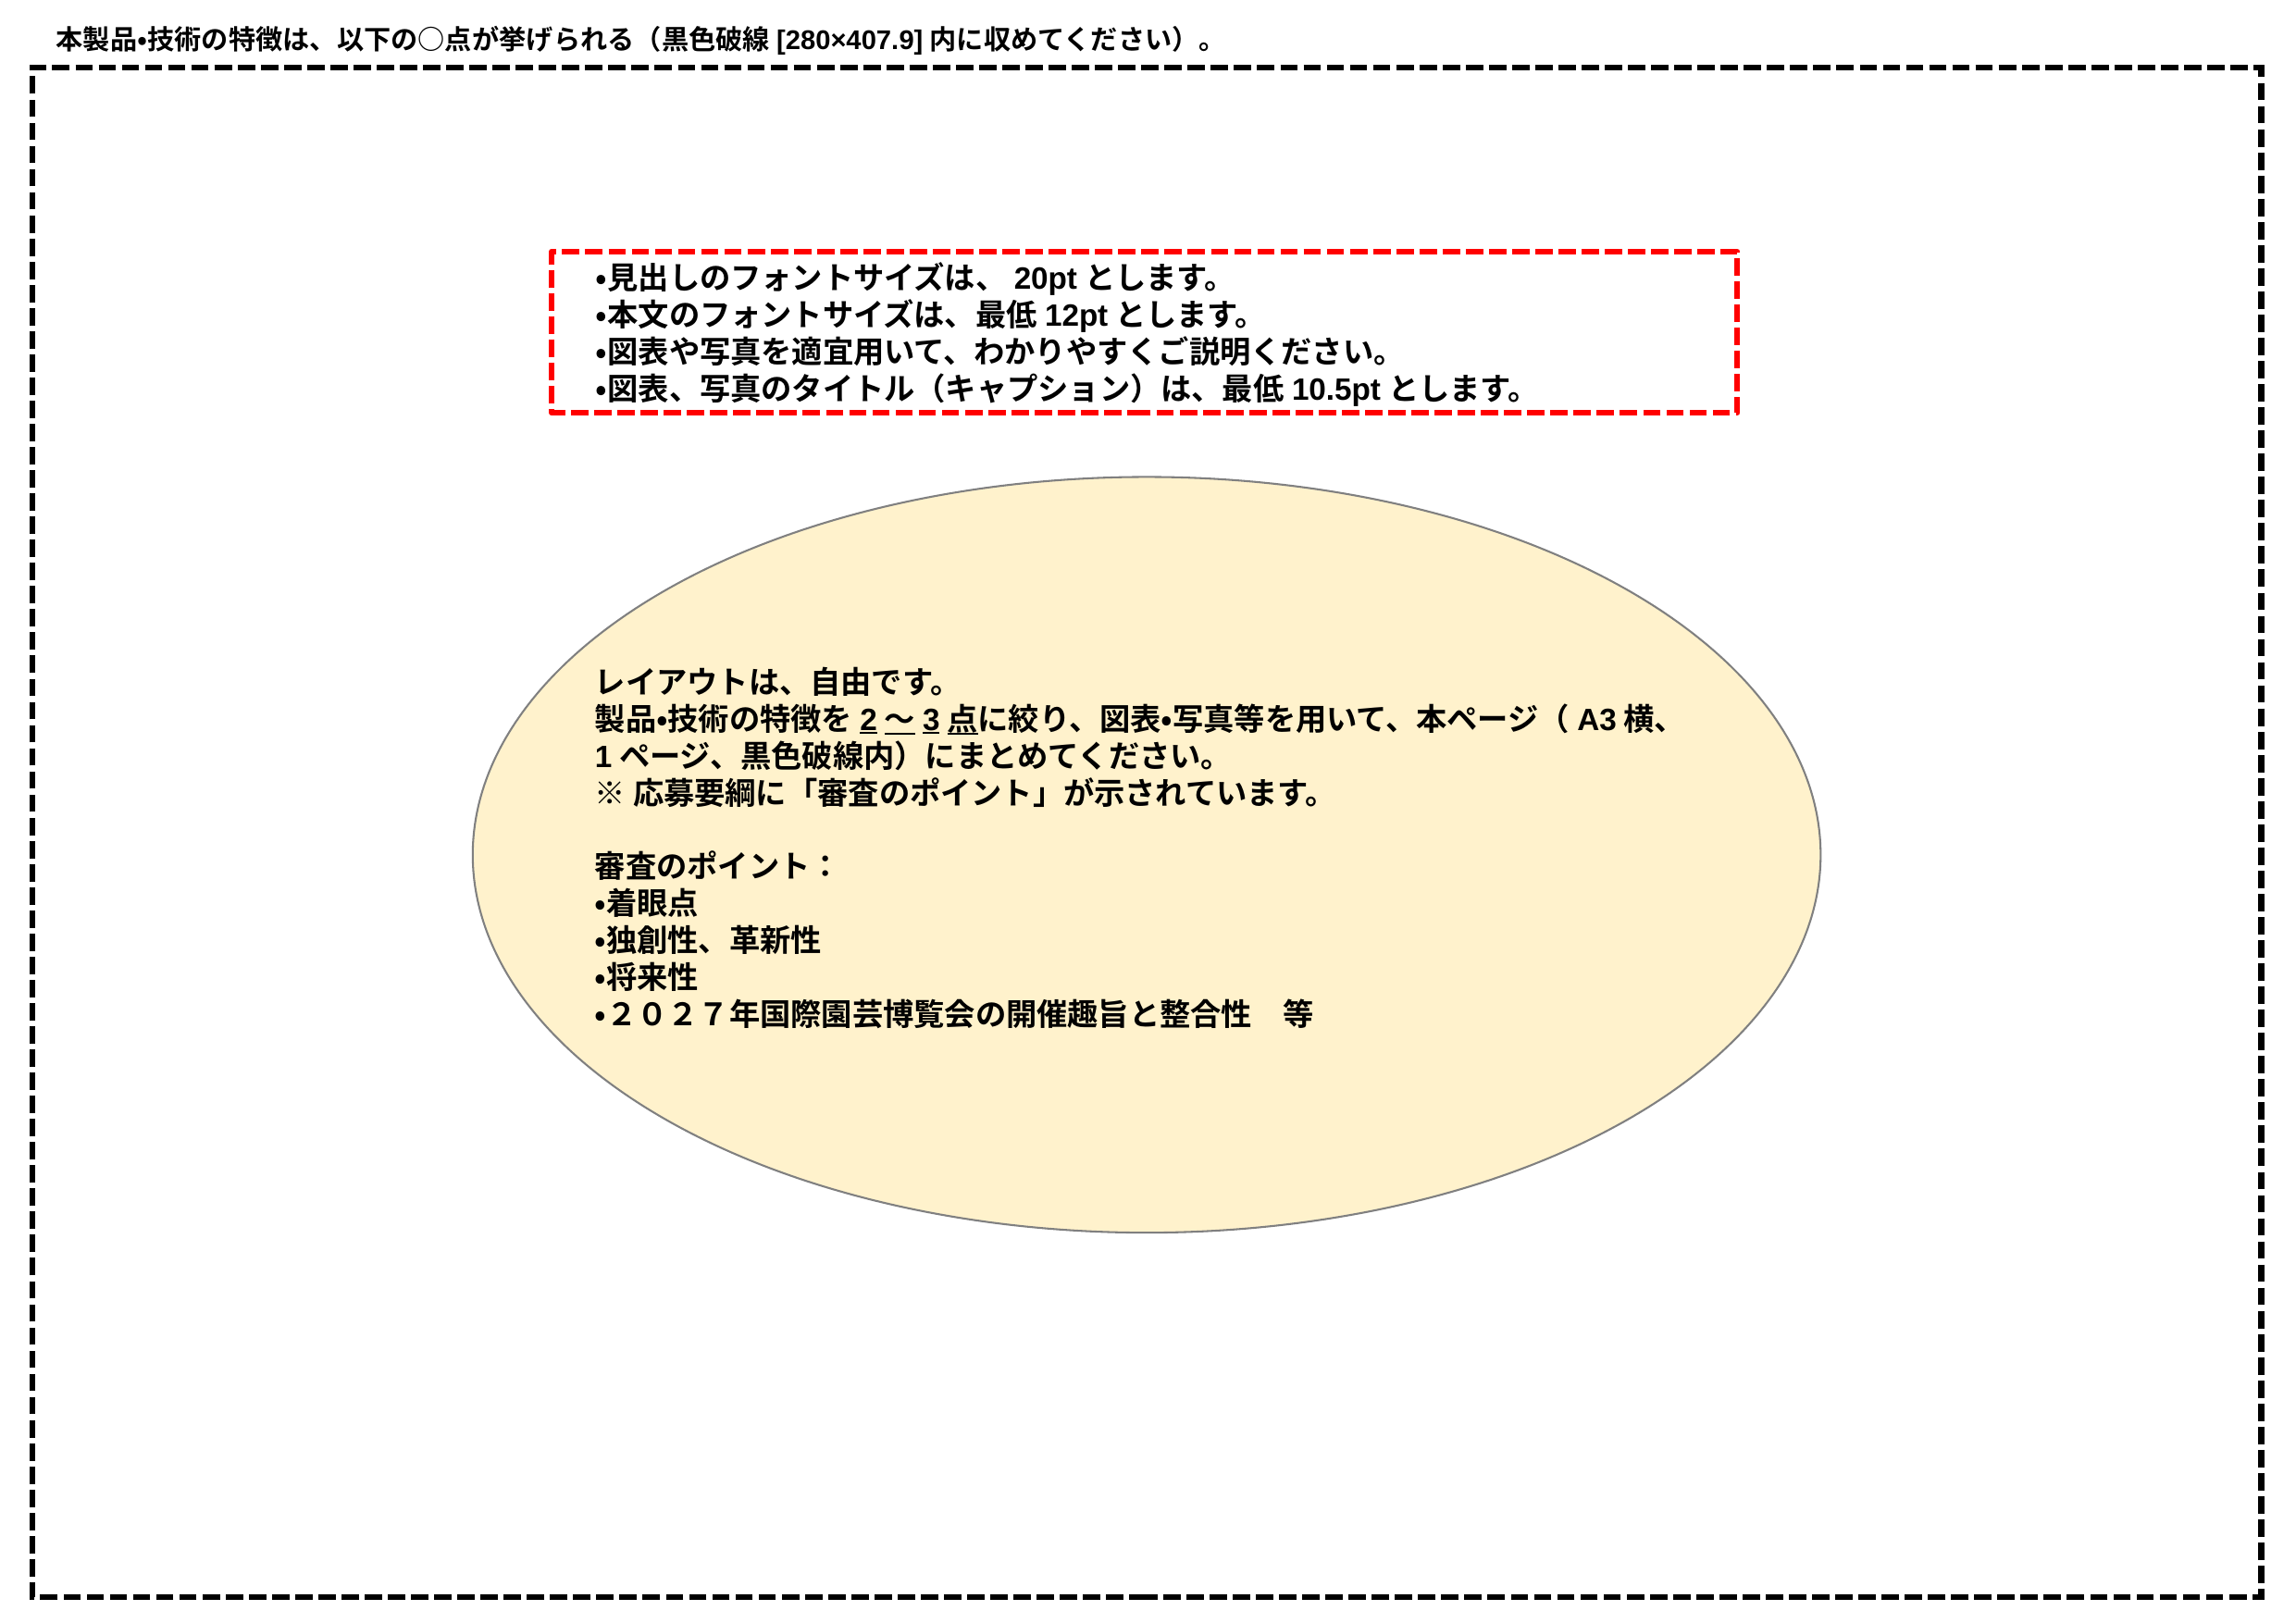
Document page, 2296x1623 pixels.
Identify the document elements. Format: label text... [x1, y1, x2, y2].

text_box [31, 67, 2262, 1598]
text_box 本製品・技術の特徴は、以下の○点が挙げられる（黒色破線[280×407.9]内に収めてください）。 [15, 16, 1241, 62]
